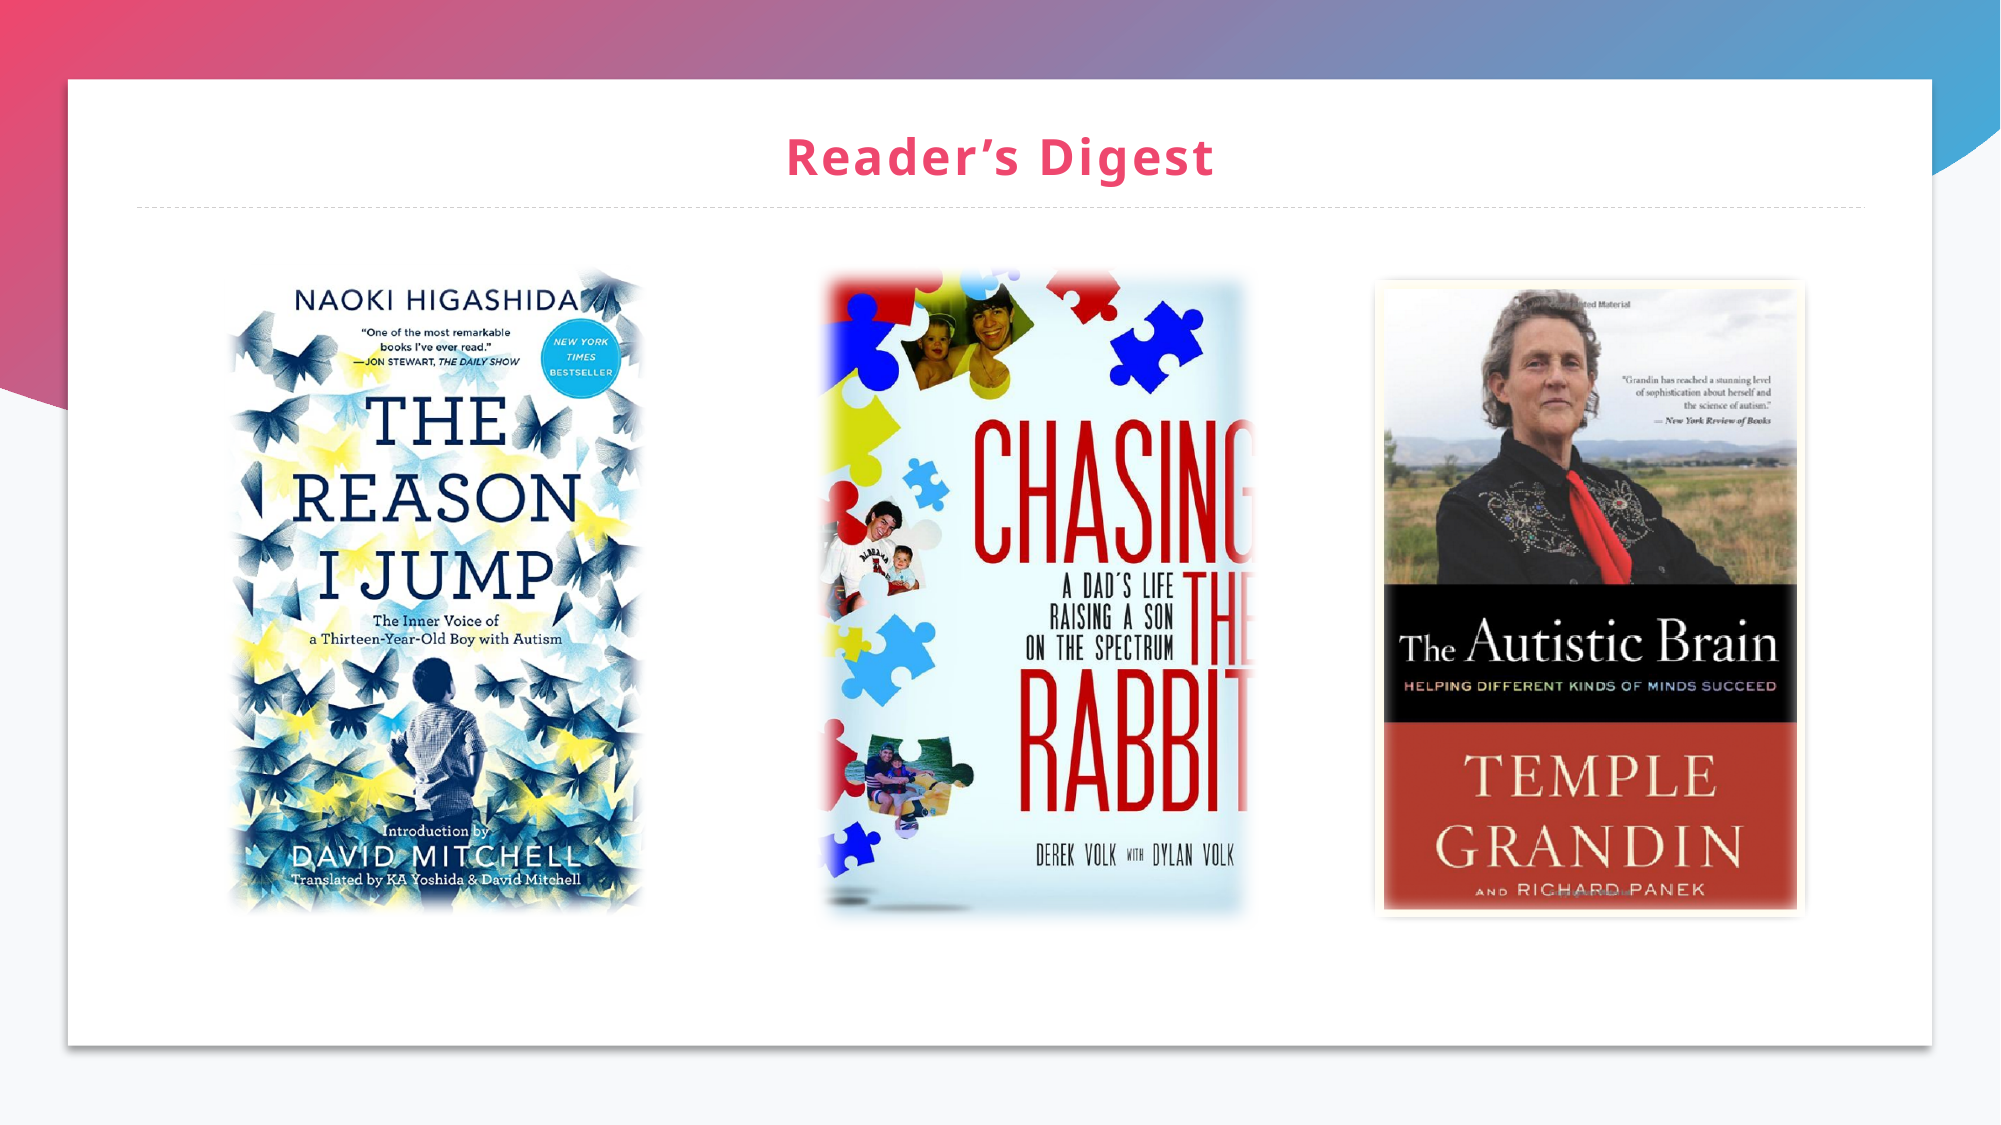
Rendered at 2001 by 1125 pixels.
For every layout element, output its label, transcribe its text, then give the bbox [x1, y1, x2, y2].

picture [814, 264, 1259, 931]
title Reader’s Digest [137, 111, 1863, 208]
picture [1359, 264, 1818, 931]
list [224, 264, 648, 918]
